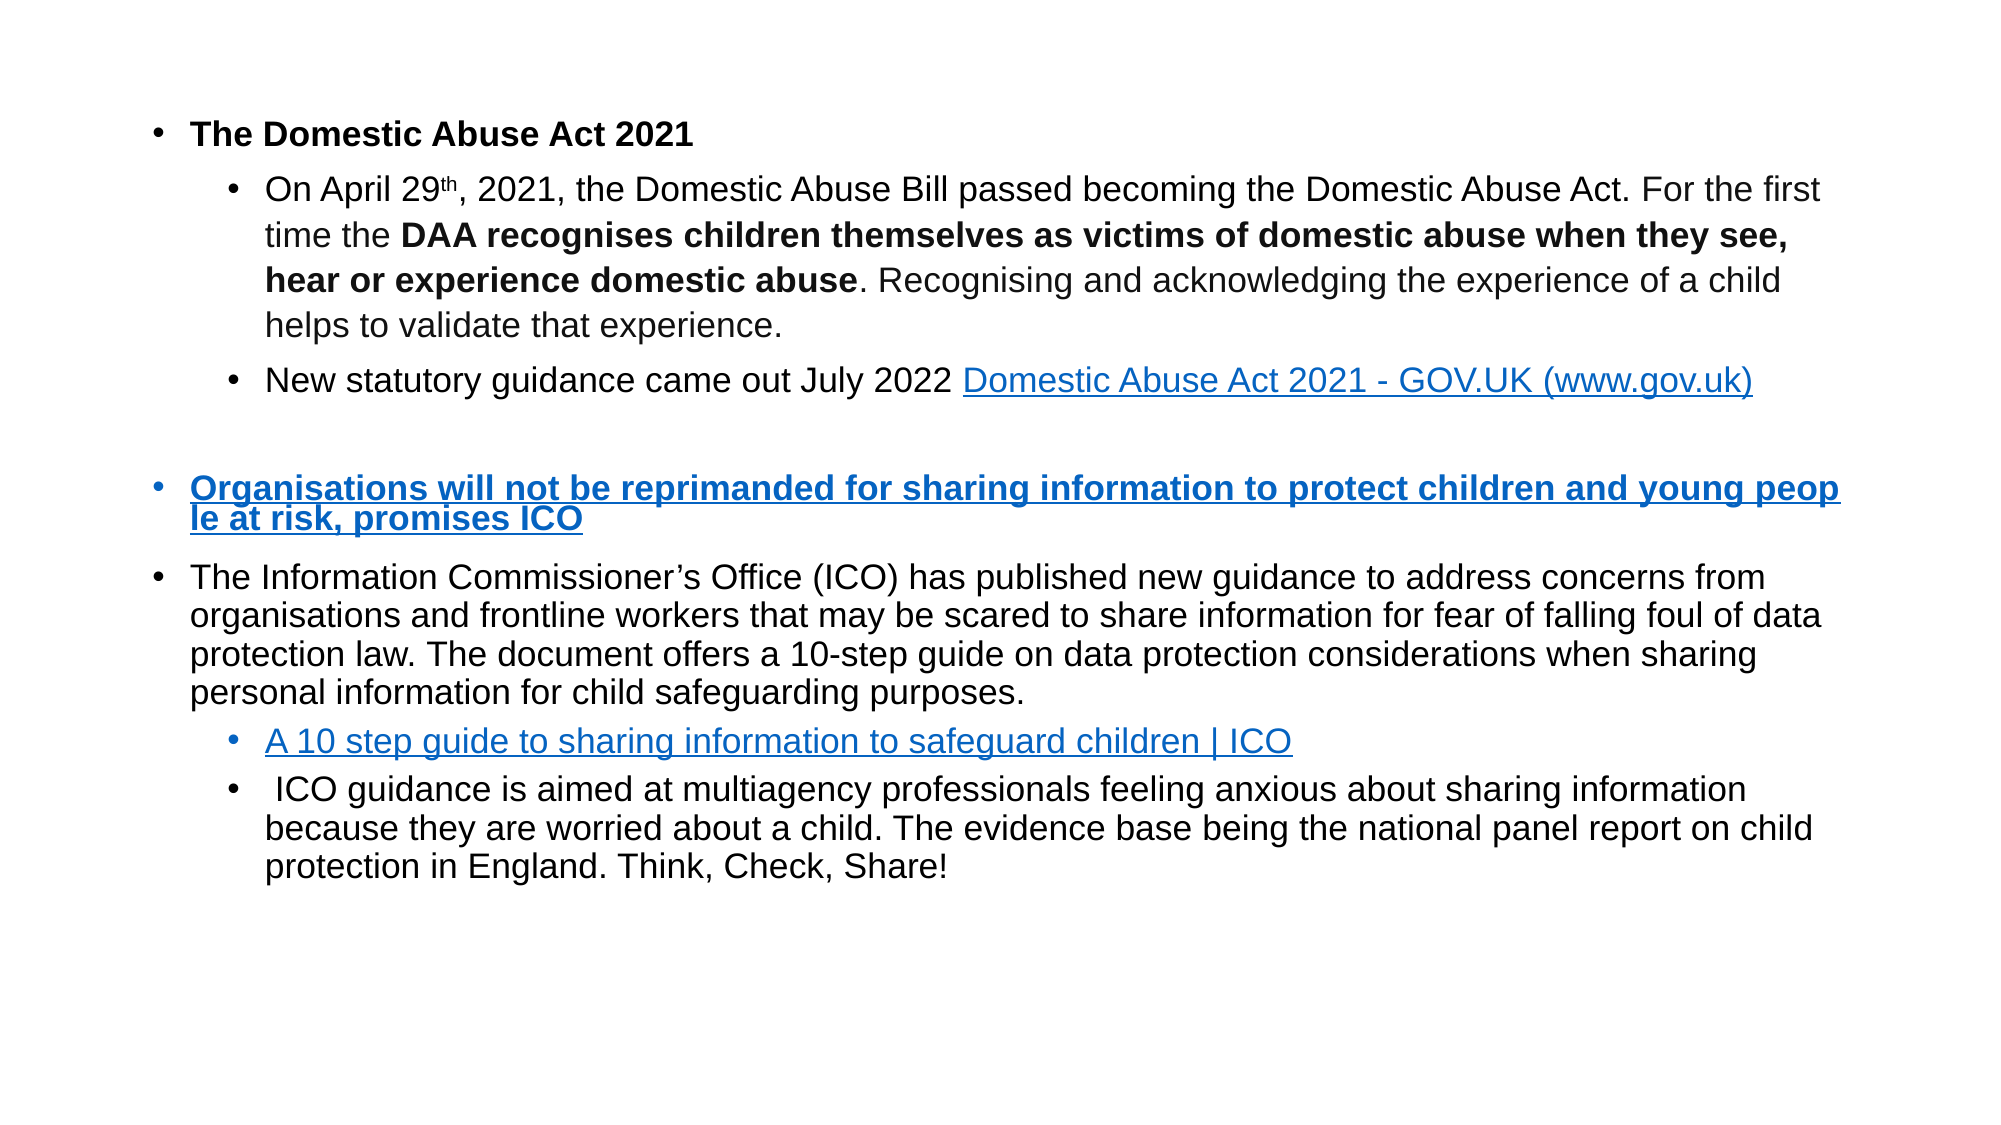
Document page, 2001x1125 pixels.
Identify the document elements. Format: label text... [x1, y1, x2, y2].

list The Domestic Abuse Act 2021 On April 29th, 2021, the Domestic Abuse Bill passed becoming the Domestic Abuse Act. For the first time the DAA recognises children themselves as victims of domestic abuse when they see, hear or experience domestic abuse. Recognising and acknowledging the experience of a child helps to validate that experience. New statutory guidance came out July 2022 Domestic Abuse Act 2021 - GOV.UK (www.gov.uk) Organisations will not be reprimanded for sharing information to protect children and young people at risk, promises ICO The Information Commissioner’s Office (ICO) has published new guidance to address concerns from organisations and frontline workers that may be scared to share information for fear of falling foul of data protection law. The document offers a 10-step guide on data protection considerations when sharing personal information for child safeguarding purposes. A 10 step guide to sharing information to safeguard children | ICO ICO guidance is aimed at multiagency professionals feeling anxious about sharing information because they are worried about a child. The evidence base being the national panel report on child protection in England. Think, Check, Share! [137, 100, 1863, 1014]
